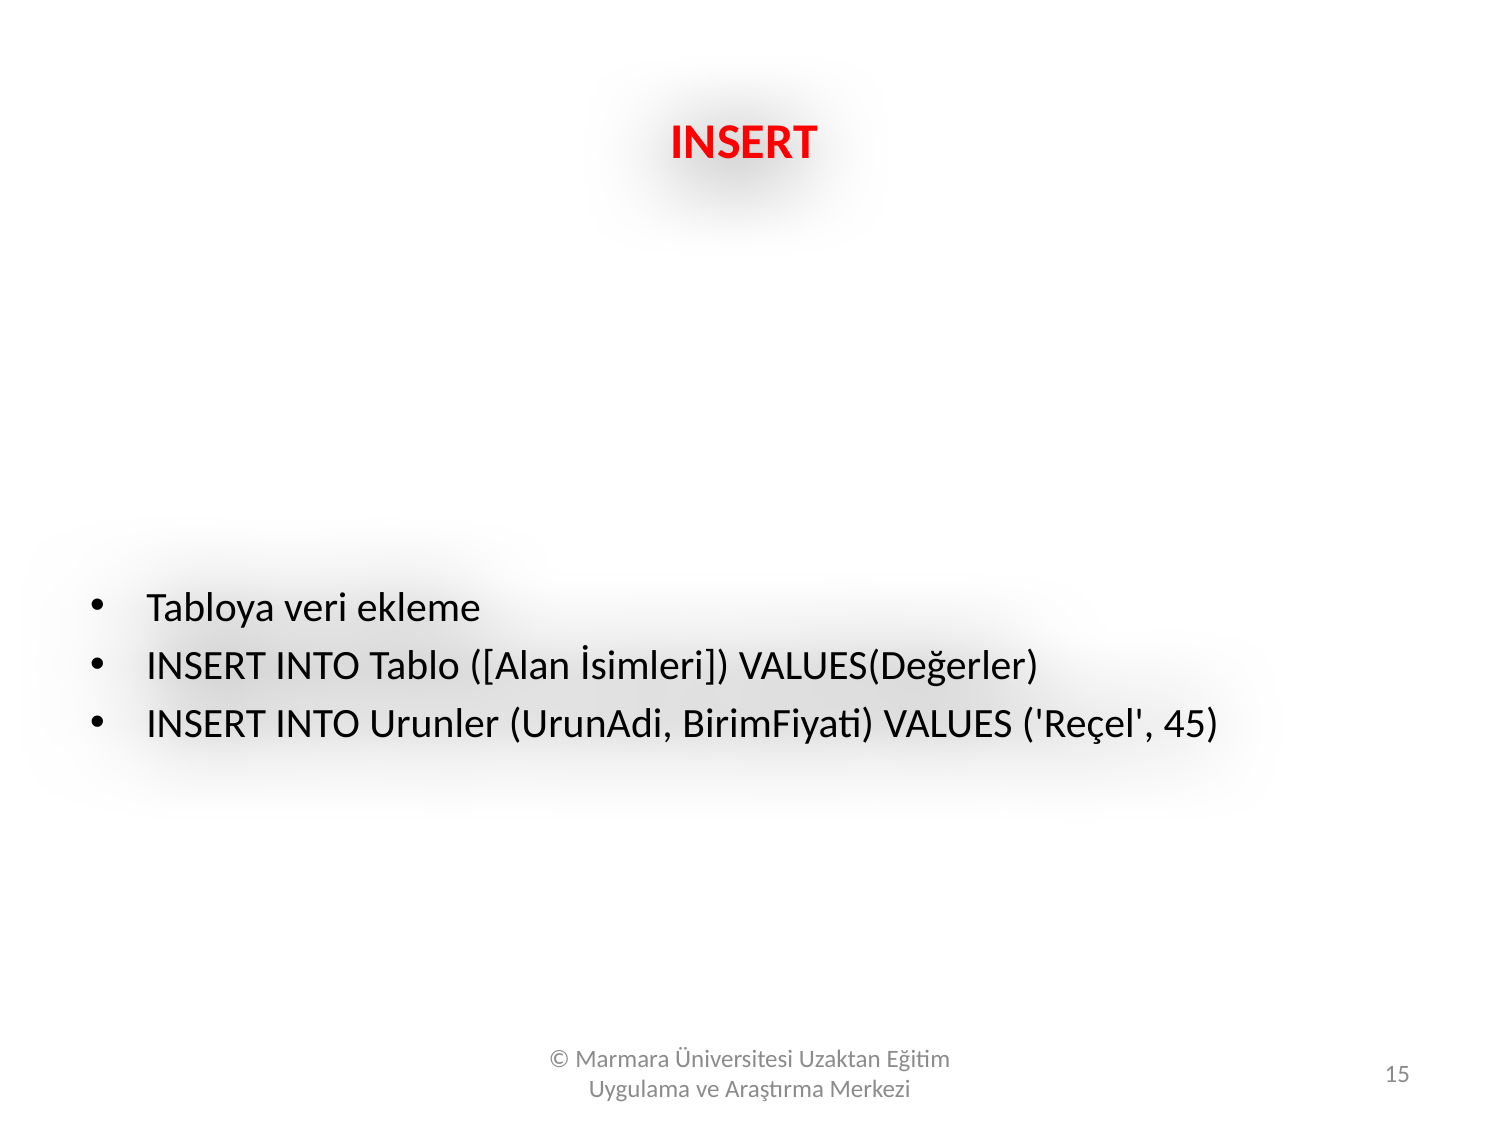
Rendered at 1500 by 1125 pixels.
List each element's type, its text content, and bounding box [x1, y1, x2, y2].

slide_number 15 [1074, 1042, 1425, 1103]
title INSERT [75, 45, 1425, 218]
footer © Marmara Üniversitesi Uzaktan Eğitim Uygulama ve Araştırma Merkezi [512, 1042, 988, 1103]
list Tabloya veri ekleme INSERT INTO Tablo ([Alan İsimleri]) VALUES(Değerler) INSERT INTO Urunler (UrunAdi, BirimFiyati) VALUES ('Reçel', 45) [75, 262, 1425, 1005]
